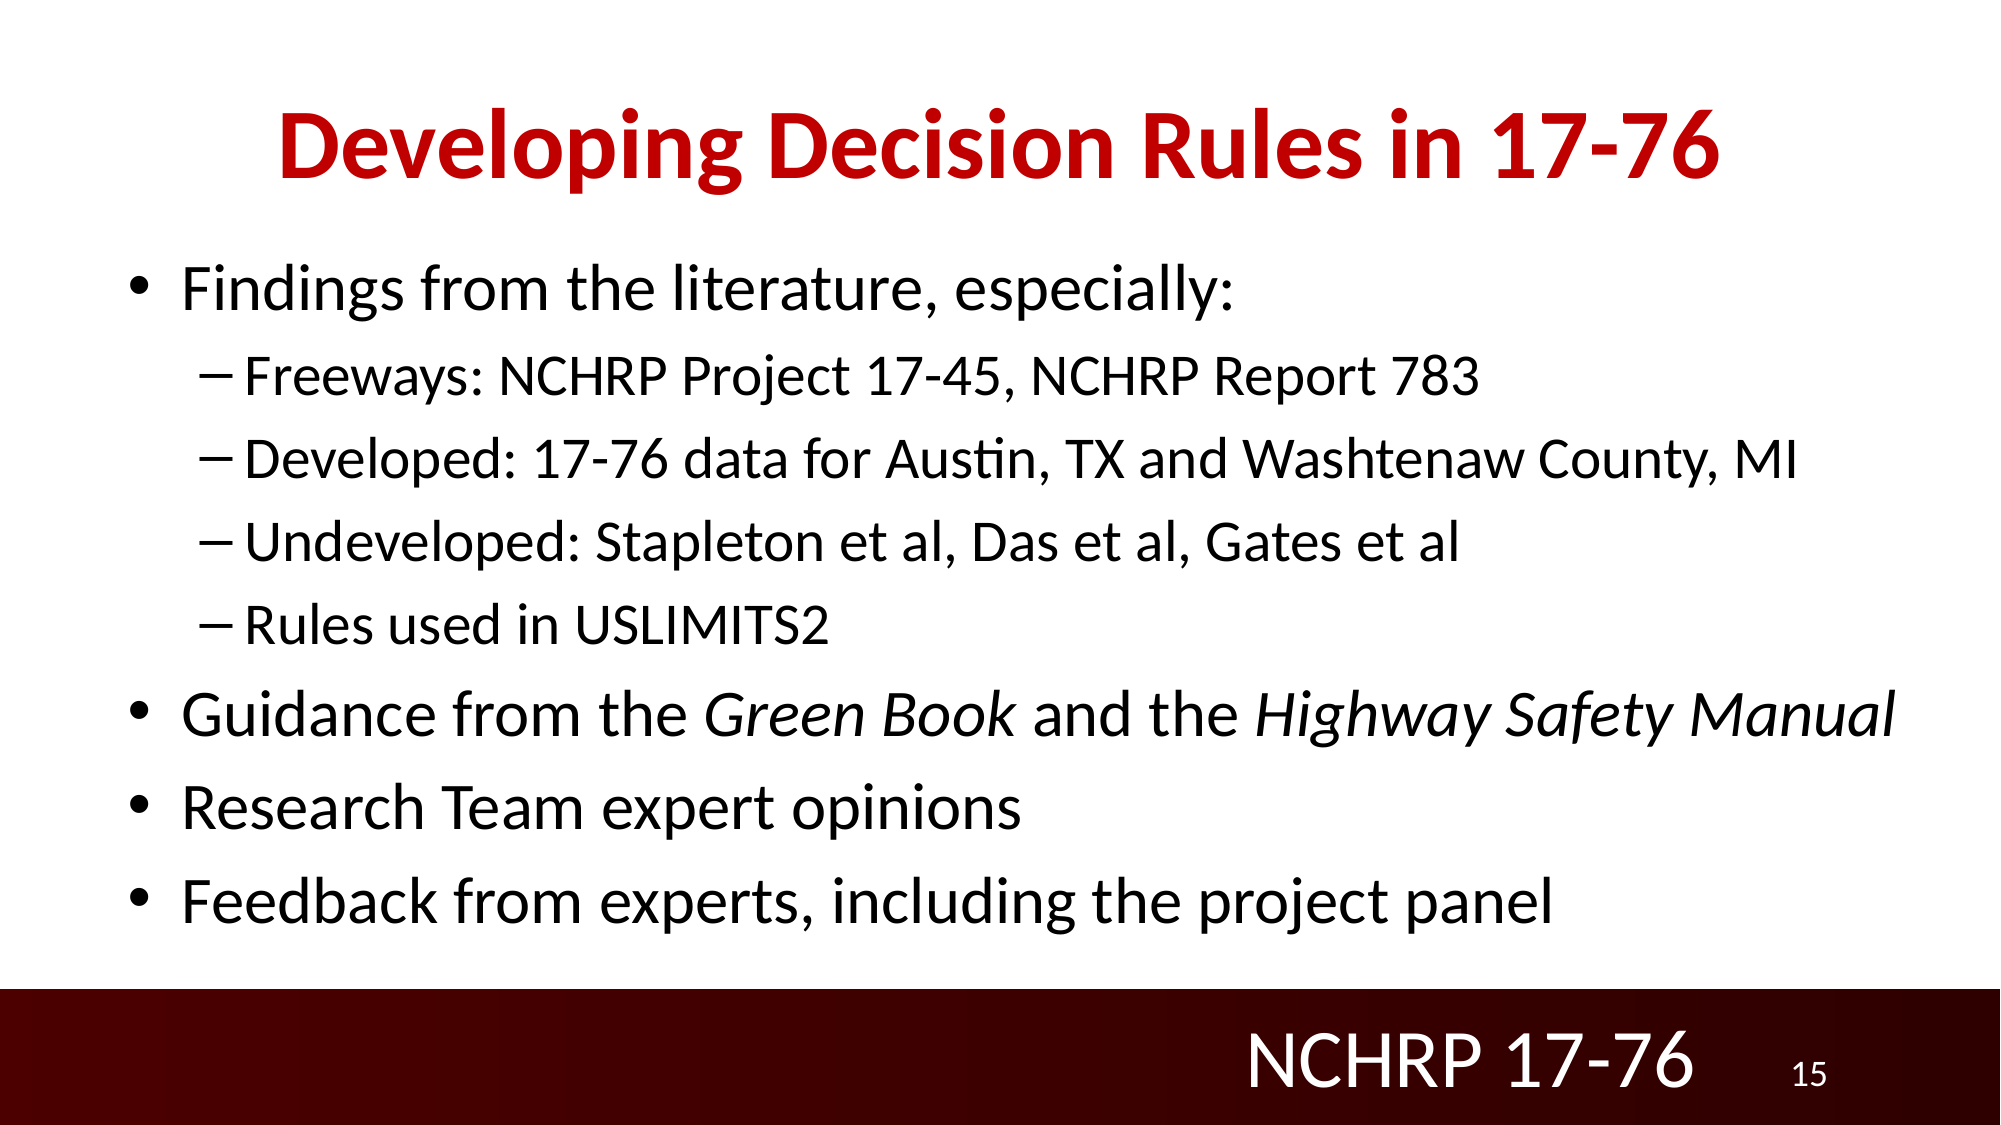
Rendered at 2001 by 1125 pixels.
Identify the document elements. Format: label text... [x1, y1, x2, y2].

list Findings from the literature, especially: Freeways: NCHRP Project 17-45, NCHRP Report 783 Developed: 17-76 data for Austin, TX and Washtenaw County, MI Undeveloped: Stapleton et al, Das et al, Gates et al Rules used in USLIMITS2 Guidance from the Green Book and the Highway Safety Manual Research Team expert opinions Feedback from experts, including the project panel [112, 236, 1963, 955]
title Developing Decision Rules in 17-76 [99, 45, 1900, 233]
